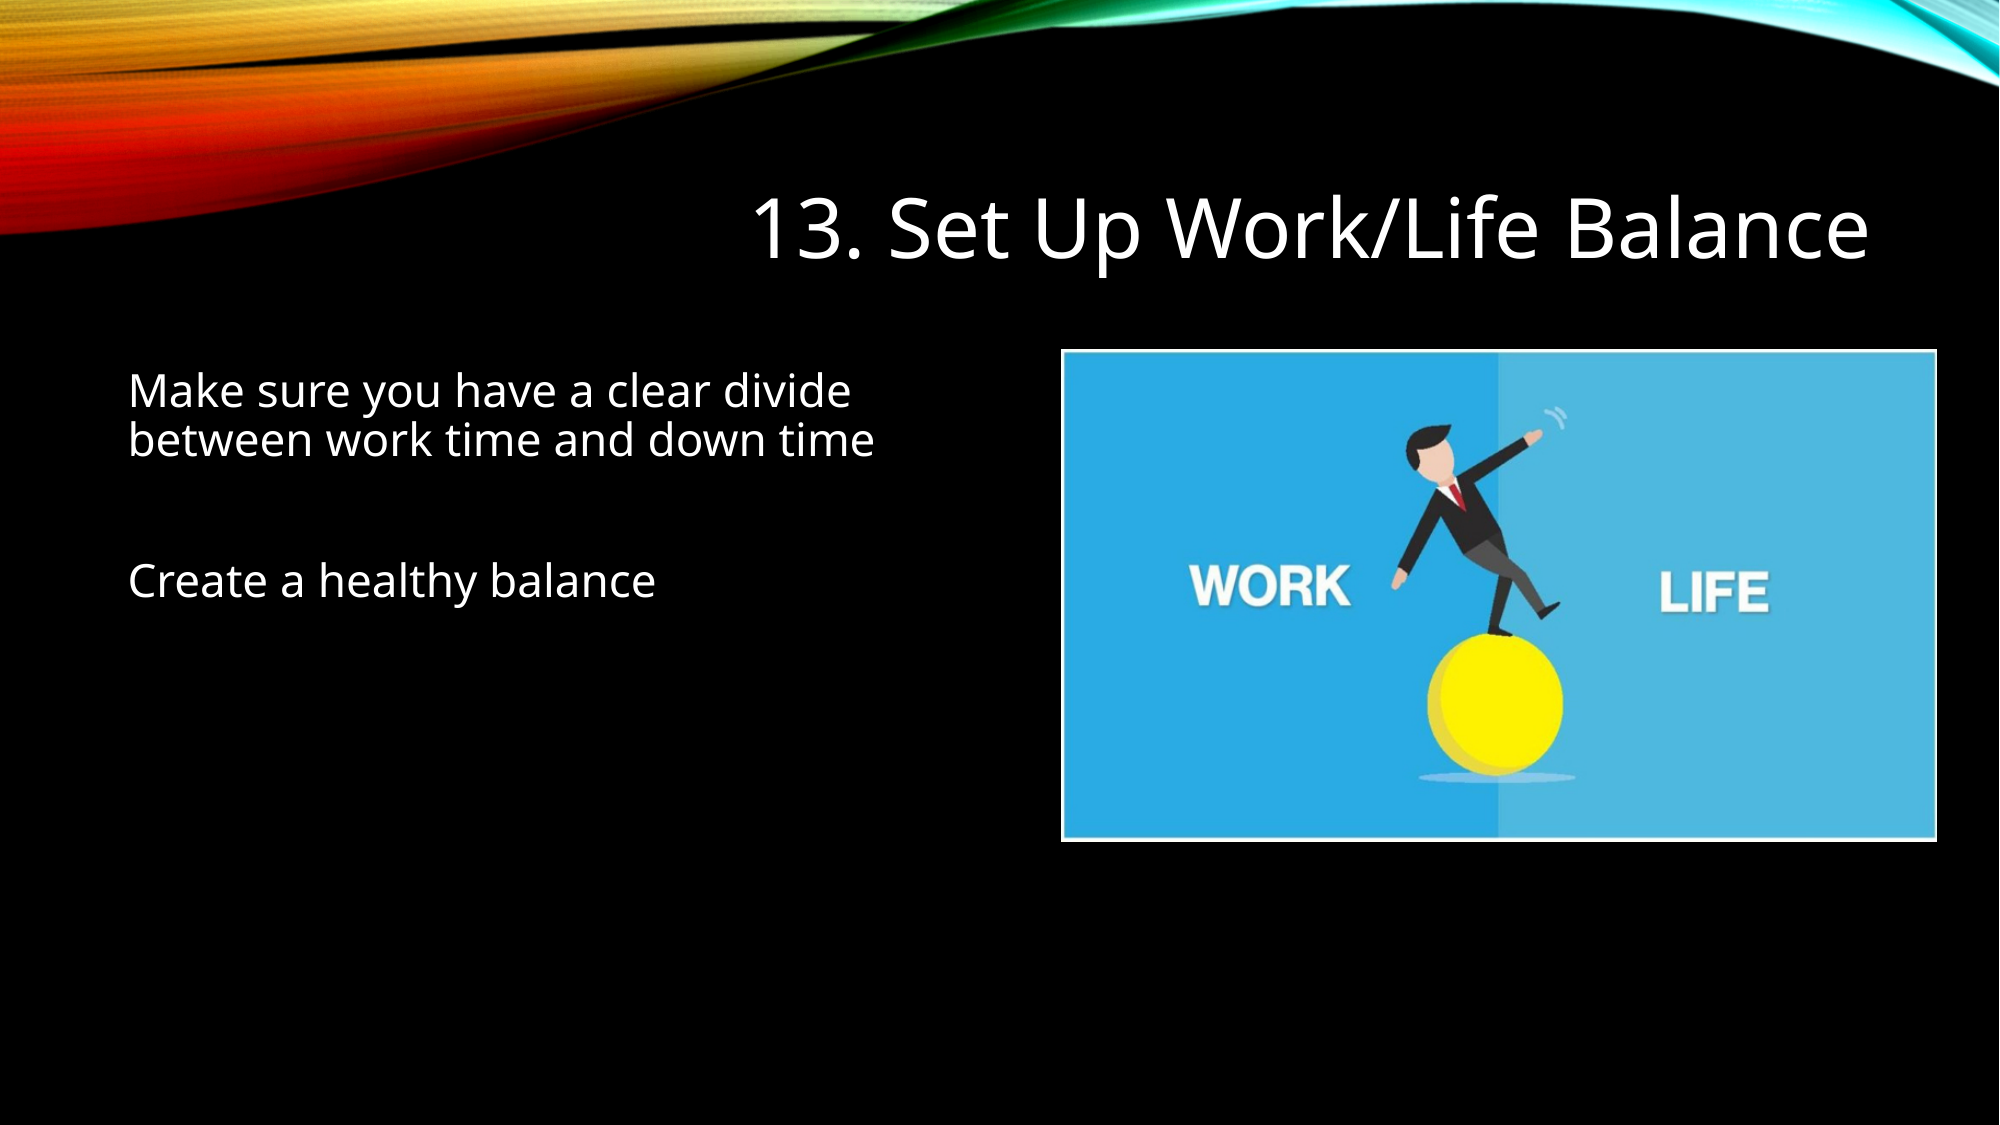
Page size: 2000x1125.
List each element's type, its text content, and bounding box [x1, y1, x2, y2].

picture [0, 0, 2000, 237]
title 13. Set Up Work/Life Balance [474, 125, 1887, 338]
list Make sure you have a clear divide between work time and down time Create a healthy balance [112, 360, 988, 1021]
picture [1061, 349, 1937, 843]
